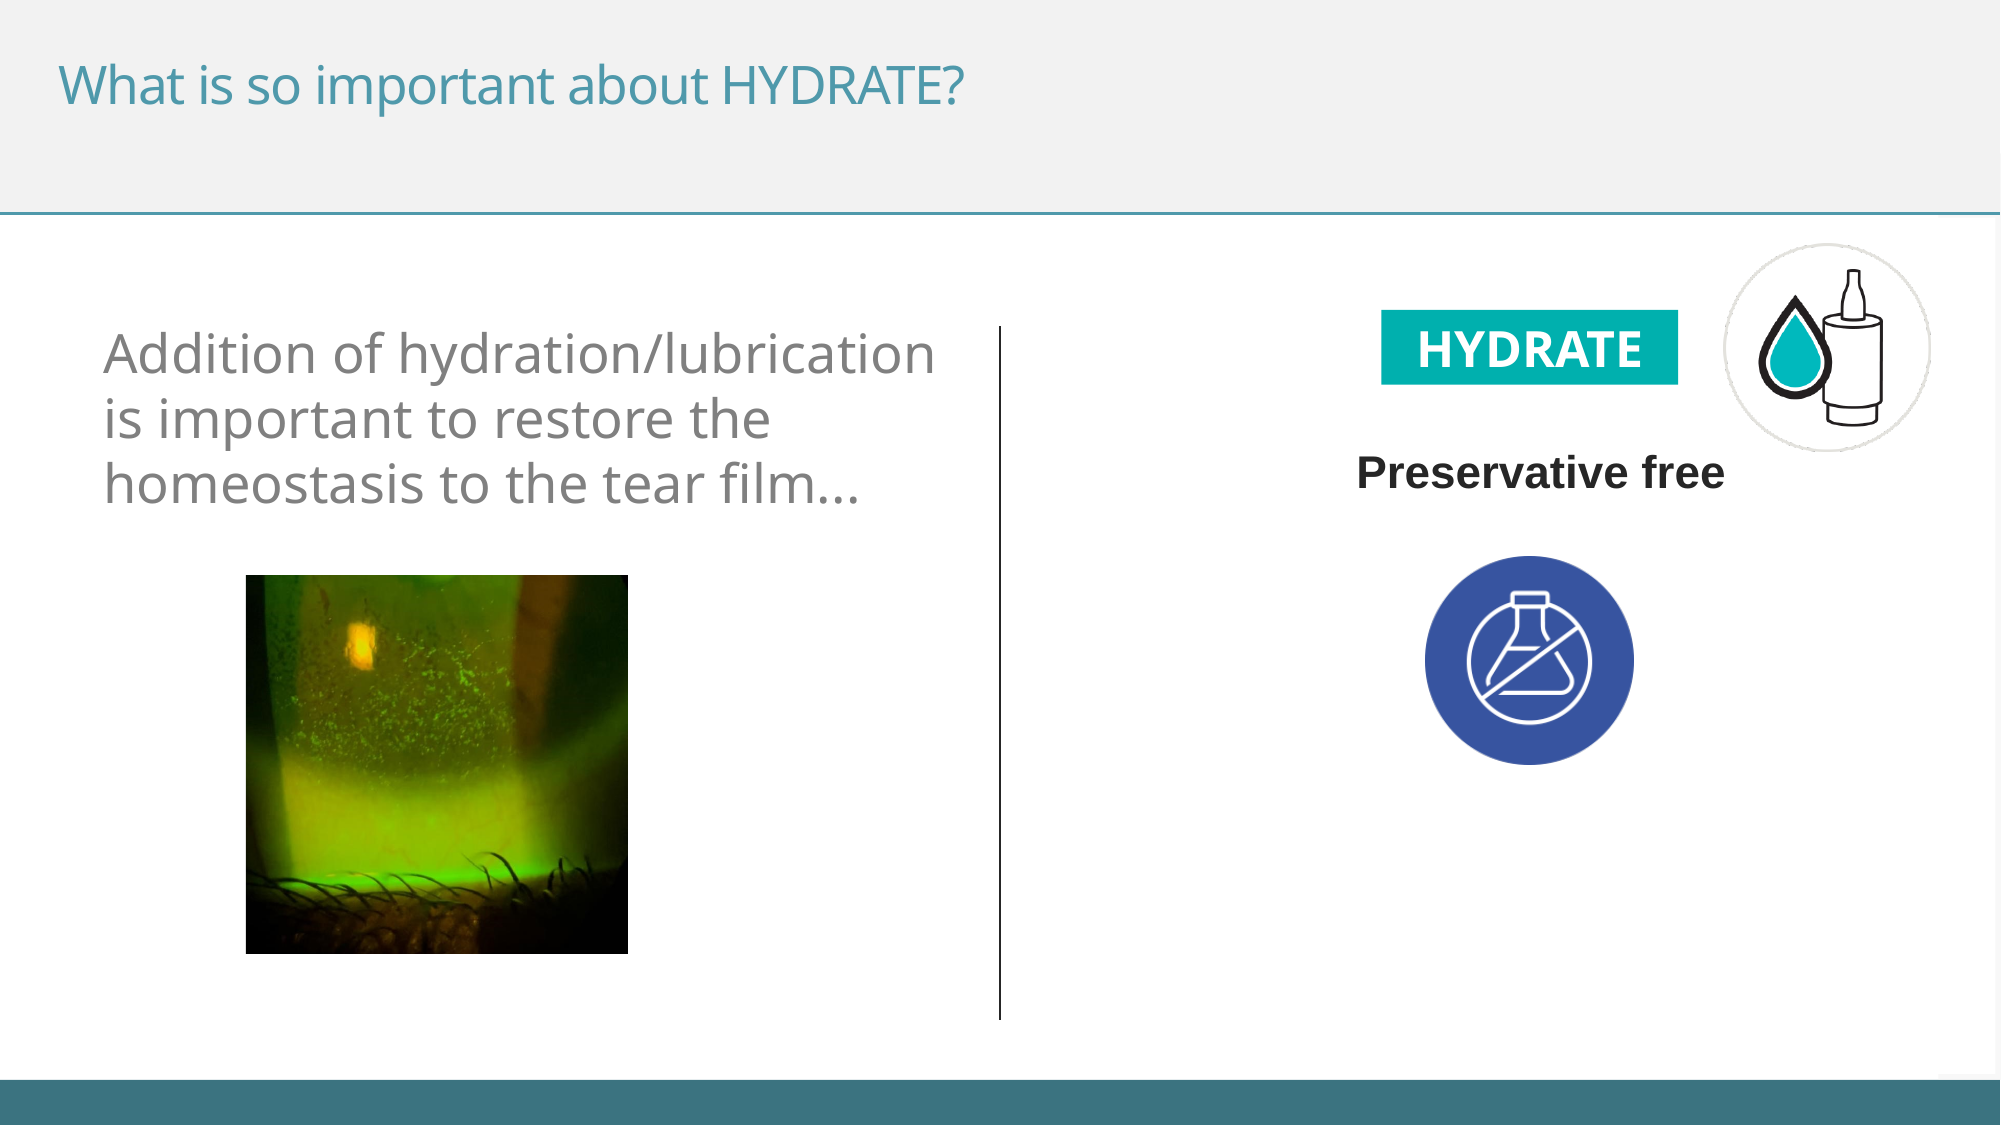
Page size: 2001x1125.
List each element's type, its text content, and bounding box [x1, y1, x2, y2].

title What is so important about HYDRATE? [43, 50, 1562, 189]
picture [245, 574, 629, 955]
text_box HYDRATE [1381, 309, 1679, 385]
text_box Preservative free [1341, 435, 1781, 506]
text_box Addition of hydration/lubrication is important to restore the homeostasis to the tear film... [88, 312, 1000, 522]
picture [1723, 243, 1932, 452]
picture [1425, 555, 1635, 765]
